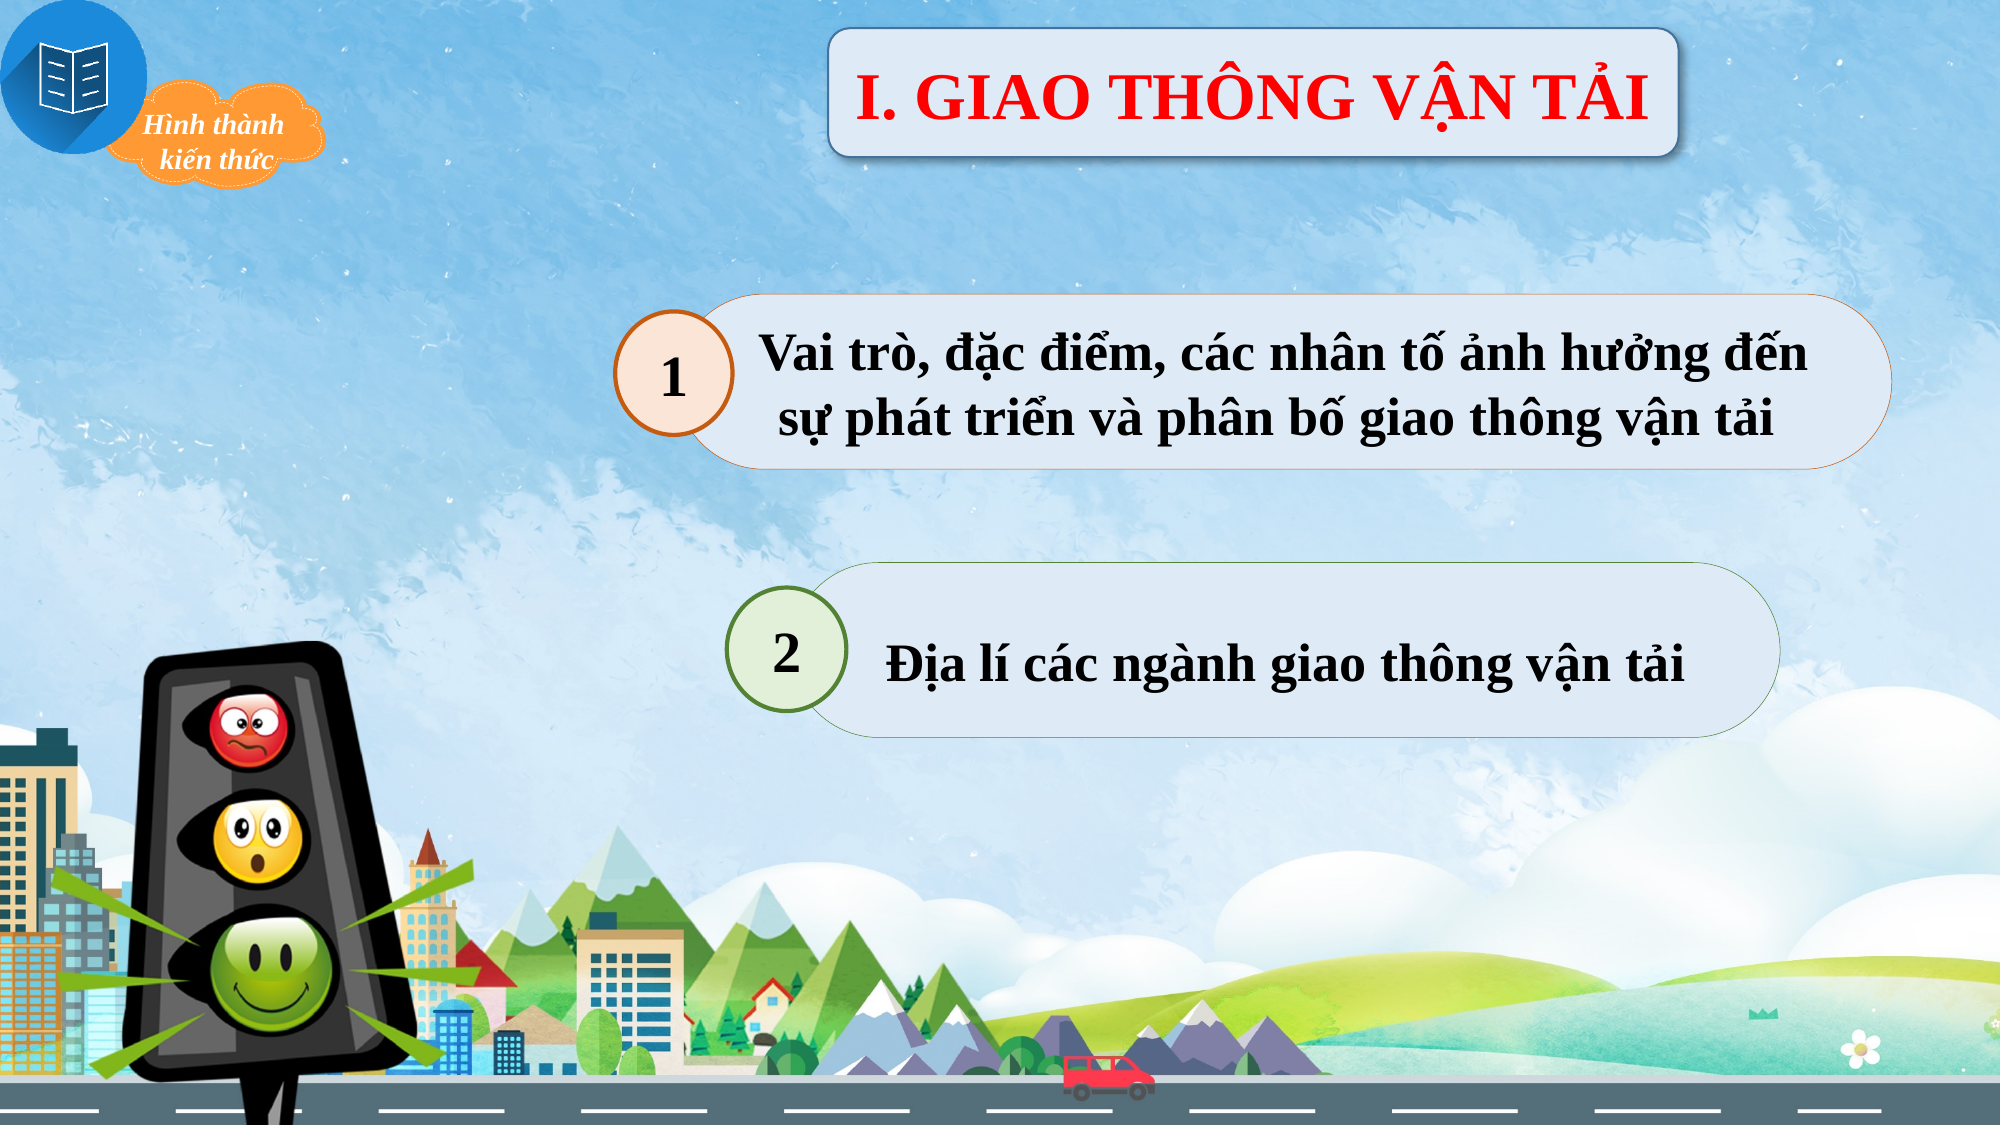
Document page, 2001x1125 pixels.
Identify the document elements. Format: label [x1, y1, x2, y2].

picture [0, 0, 2000, 1125]
text_box [615, 294, 1892, 470]
text_box [726, 562, 1781, 738]
text_box [0, 0, 327, 190]
